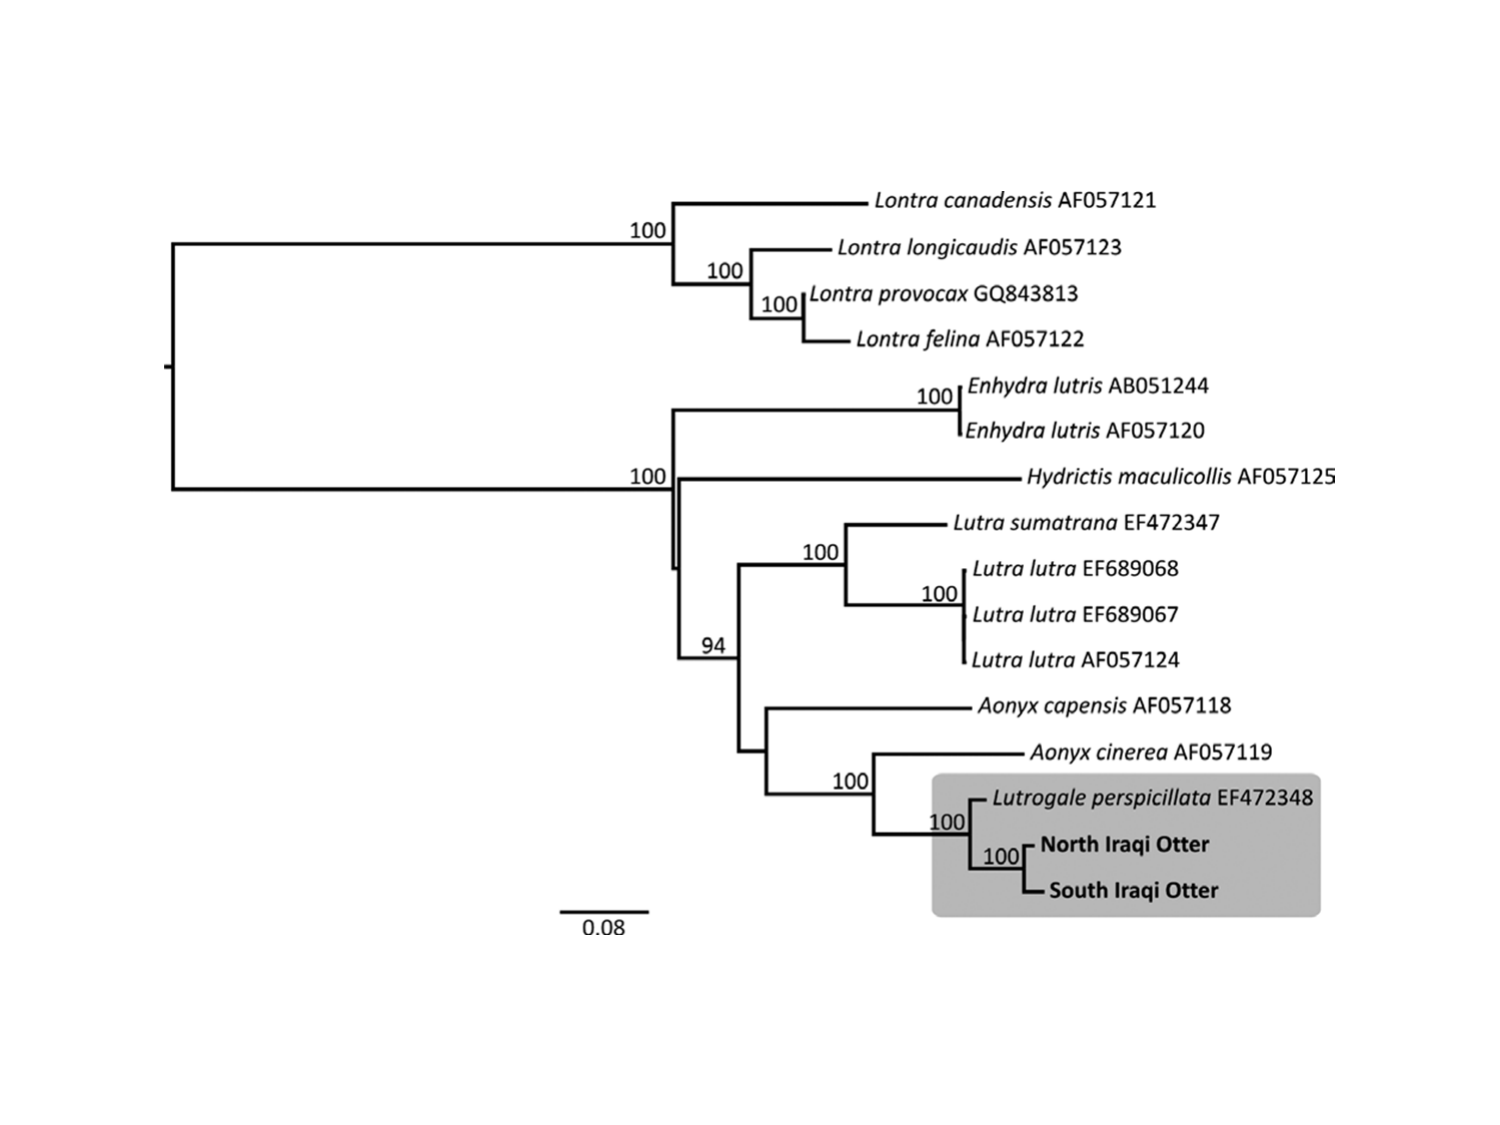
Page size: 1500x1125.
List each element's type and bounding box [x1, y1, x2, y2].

picture [164, 191, 1336, 935]
